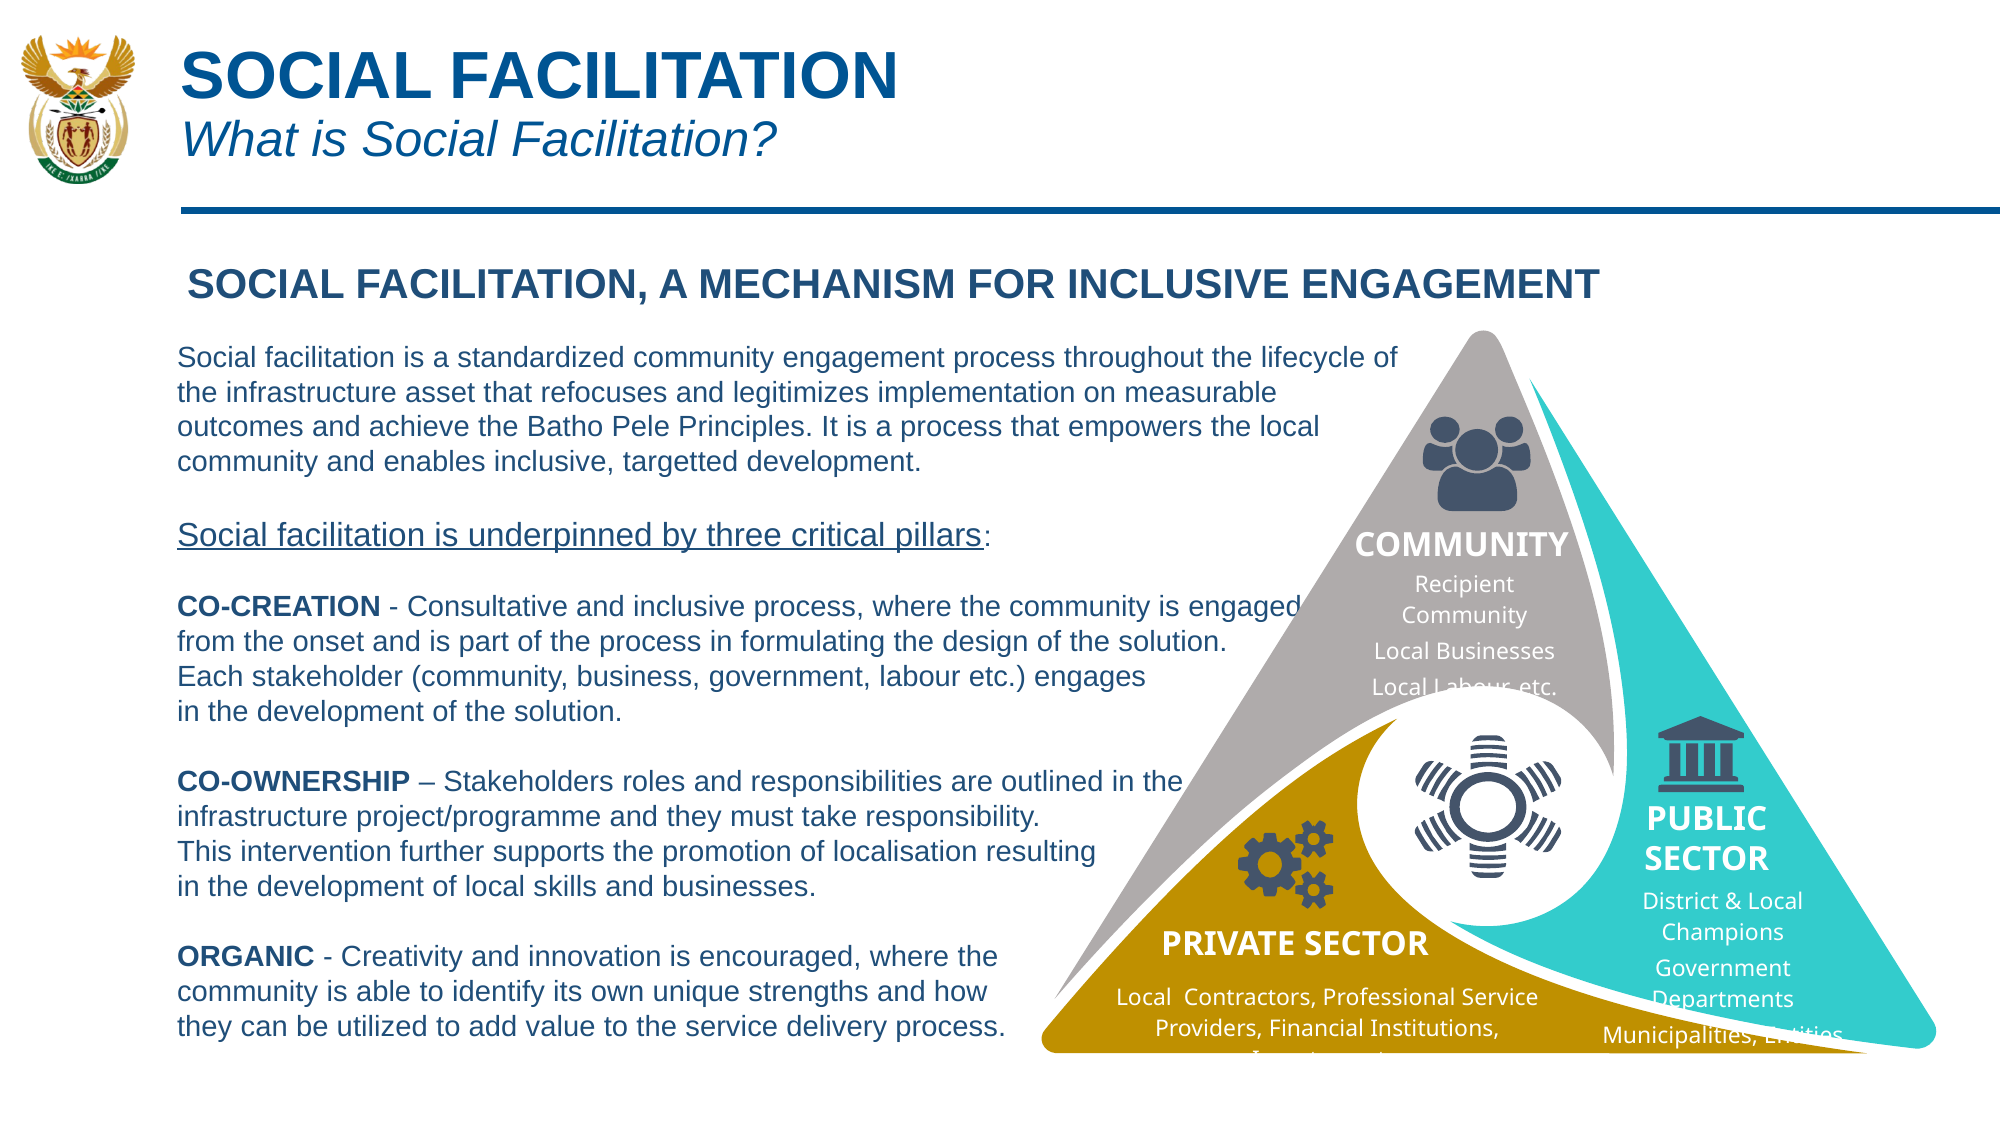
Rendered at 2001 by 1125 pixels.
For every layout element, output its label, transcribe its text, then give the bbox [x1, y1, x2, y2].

text_box Local Contractors, Professional Service Providers, Financial Institutions, Investors, etc. [1095, 974, 1560, 1076]
text_box [1041, 718, 1531, 1054]
text_box COMMUNITY [1336, 515, 1587, 571]
text_box [1498, 442, 1531, 471]
text_box District & Local Champions Government Departments Municipalities, Entities [1574, 878, 1872, 1052]
text_box [1422, 442, 1518, 512]
text_box [1054, 550, 1402, 999]
text_box [1430, 416, 1460, 443]
text_box SOCIAL FACILITATION, A MECHANISM FOR INCLUSIVE ENGAGEMENT [172, 249, 1627, 314]
text_box [1295, 820, 1334, 858]
text_box [1495, 416, 1524, 443]
text_box [1455, 428, 1499, 471]
text_box [1658, 784, 1744, 793]
text_box PRIVATE SECTOR [1146, 915, 1445, 970]
text_box [1658, 716, 1744, 741]
text_box [1450, 894, 1574, 978]
text_box [1554, 571, 1615, 777]
text_box [1872, 924, 1937, 1049]
picture [21, 35, 135, 184]
text_box [1663, 743, 1739, 782]
text_box [1560, 985, 1867, 1054]
title SOCIAL FACILITATION What is Social Facilitation? [165, 34, 1937, 115]
text_box [1529, 378, 1844, 878]
text_box [1238, 832, 1334, 909]
text_box [1358, 330, 1569, 515]
text_box Recipient Community Local Businesses Local Labour, etc. [1353, 571, 1576, 704]
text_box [1413, 735, 1562, 878]
text_box PUBLIC SECTOR [1629, 790, 1785, 885]
text_box Social facilitation is a standardized community engagement process throughout the lifecycle of the infrastructure asset that refocuses and legitimizes implementation on measurable outcomes and achieve the Batho Pele Principles. It is a process that empowers the local community and enables inclusive, targetted development. Social facilitation is underpinned by three critical pillars: CO-CREATION - Consultative and inclusive process, where the community is engaged from the onset and is part of the process in formulating the design of the solution. Each stakeholder (community, business, government, labour etc.) engages in the development of the solution. CO-OWNERSHIP – Stakeholders roles and responsibilities are outlined in the infrastructure project/programme and they must take responsibility. This intervention further supports the promotion of localisation resulting in the development of local skills and businesses. ORGANIC - Creativity and innovation is encouraged, where the community is able to identify its own unique strengths and how they can be utilized to add value to the service delivery process. [162, 330, 1418, 1050]
